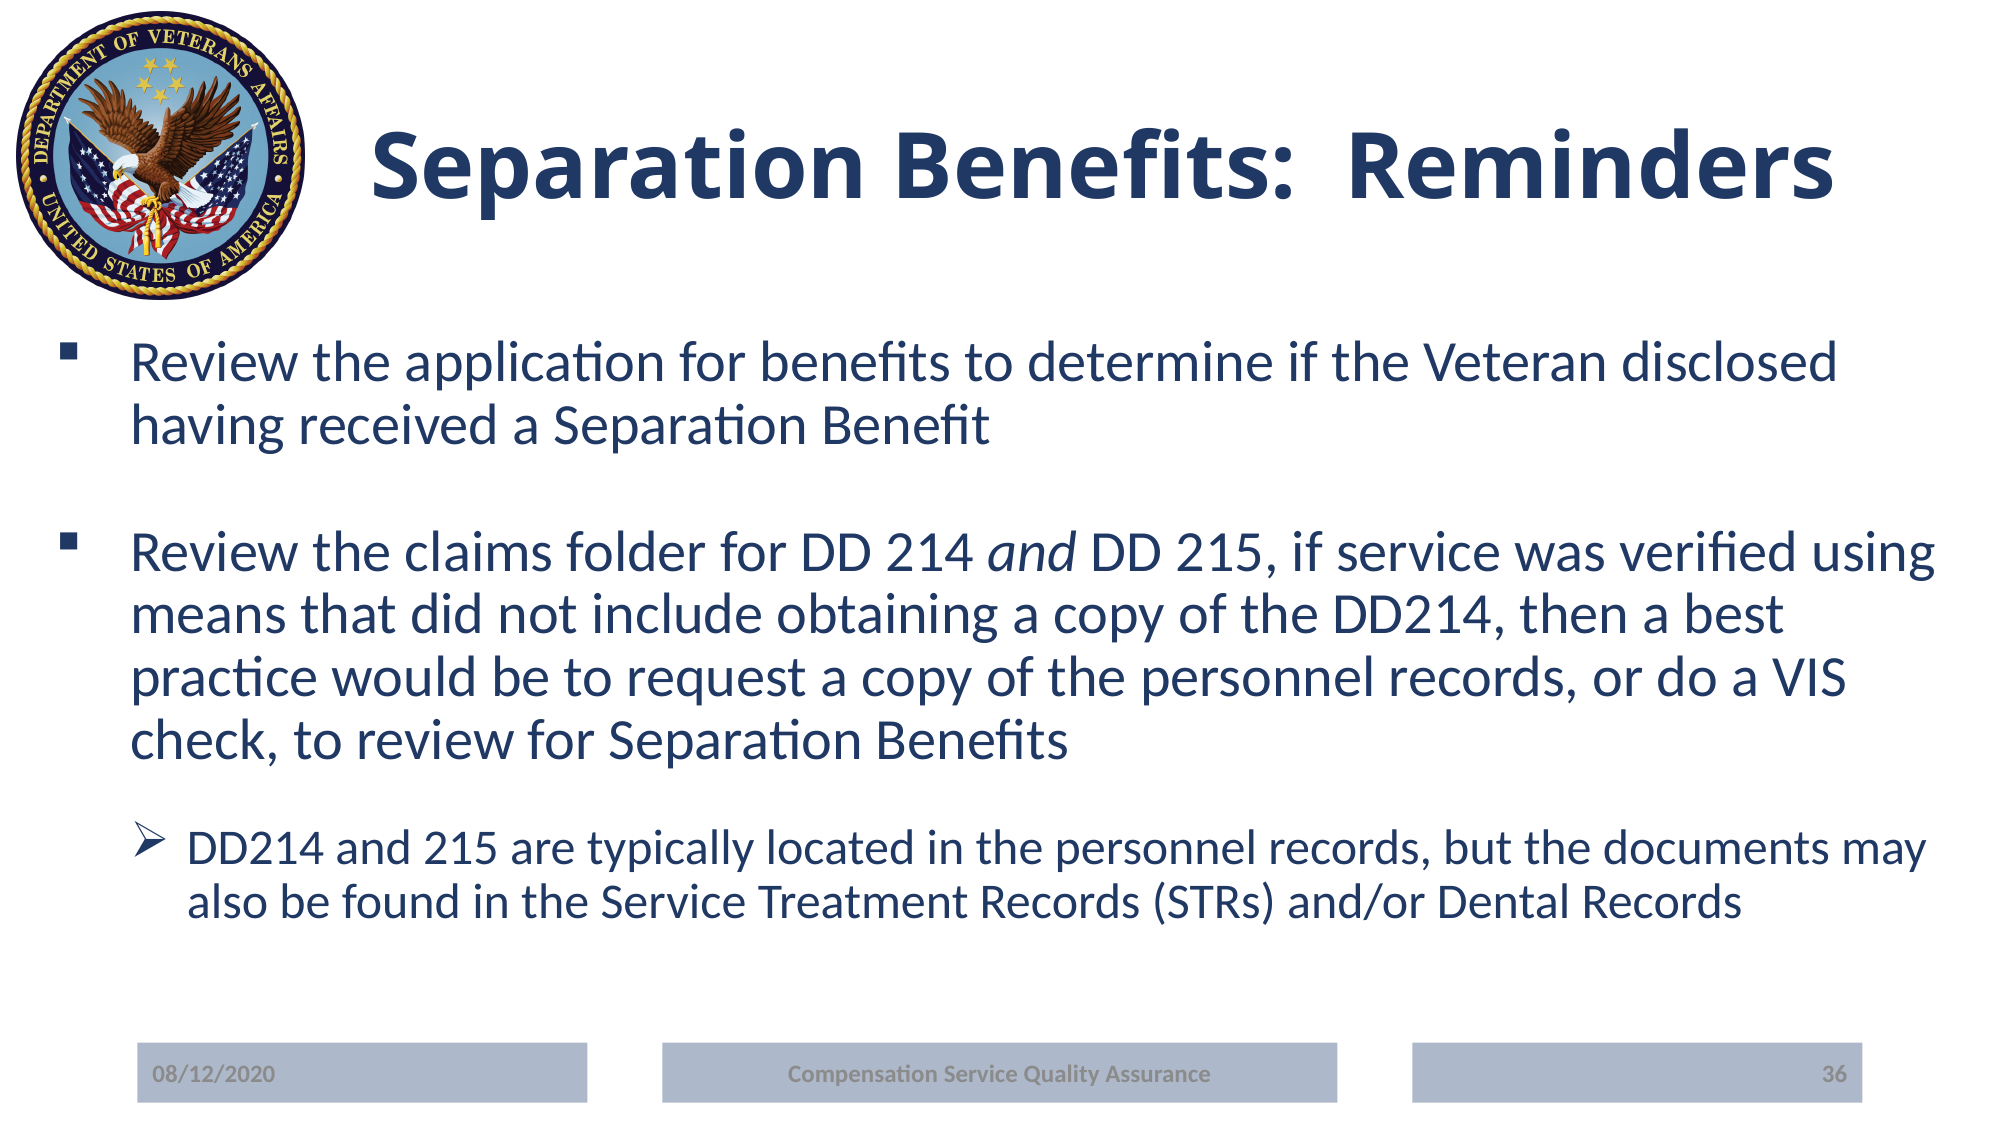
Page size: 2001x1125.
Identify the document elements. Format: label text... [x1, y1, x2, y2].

list Review the application for benefits to determine if the Veteran disclosed having received a Separation Benefit Review the claims folder for DD 214 and DD 215, if service was verified using means that did not include obtaining a copy of the DD214, then a best practice would be to request a copy of the personnel records, or do a VIS check, to review for Separation Benefits DD214 and 215 are typically located in the personnel records, but the documents may also be found in the Service Treatment Records (STRs) and/or Dental Records [40, 323, 1956, 1041]
footer Compensation Service Quality Assurance [662, 1042, 1338, 1103]
slide_number 36 [1412, 1042, 1863, 1103]
title Separation Benefits: Reminders [345, 59, 1863, 278]
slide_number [137, 1042, 588, 1103]
picture [16, 11, 305, 300]
